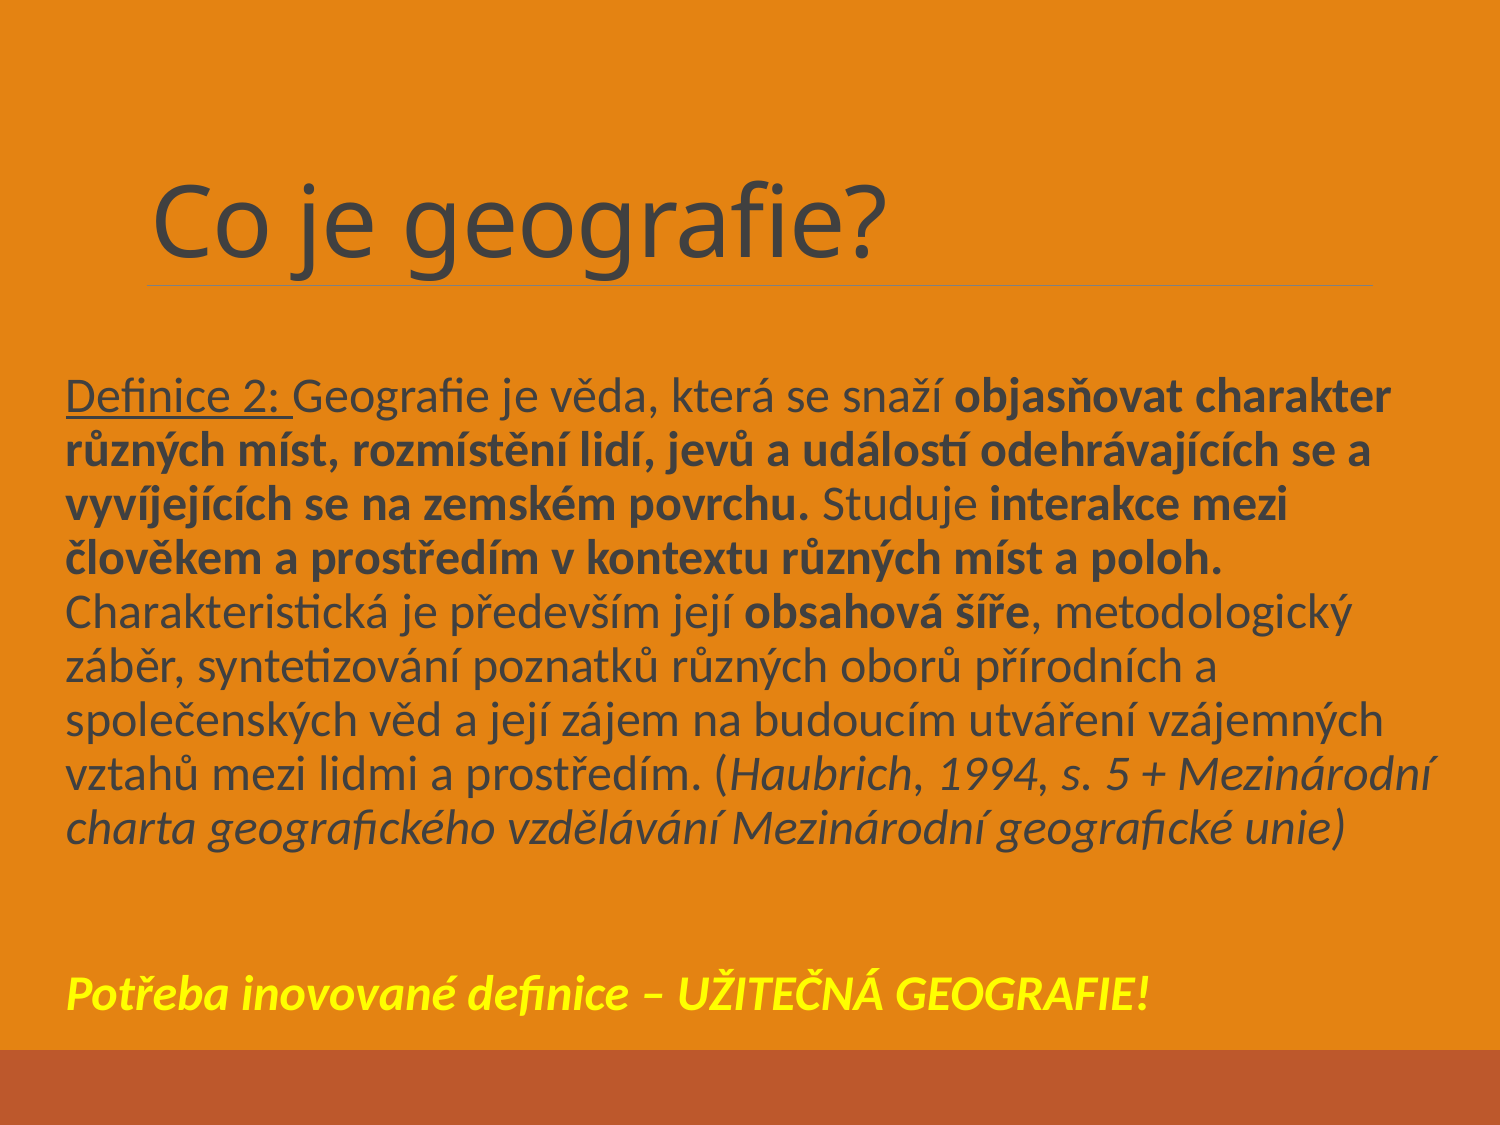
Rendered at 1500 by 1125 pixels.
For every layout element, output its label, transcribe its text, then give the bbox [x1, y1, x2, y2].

list Definice 2: Geografie je věda, která se snaží objasňovat charakter různých míst, rozmístění lidí, jevů a událostí odehrávajících se a vyvíjejících se na zemském povrchu. Studuje interakce mezi člověkem a prostředím v kontextu různých míst a poloh. Charakteristická je především její obsahová šíře, metodologický záběr, syntetizování poznatků různých oborů přírodních a společenských věd a její zájem na budoucím utváření vzájemných vztahů mezi lidmi a prostředím. (Haubrich, 1994, s. 5 + Mezinárodní charta geografického vzdělávání Mezinárodní geografické unie) Potřeba inovované definice – UŽITEČNÁ GEOGRAFIE! [50, 361, 1457, 1035]
title Co je geografie? [135, 47, 1373, 285]
